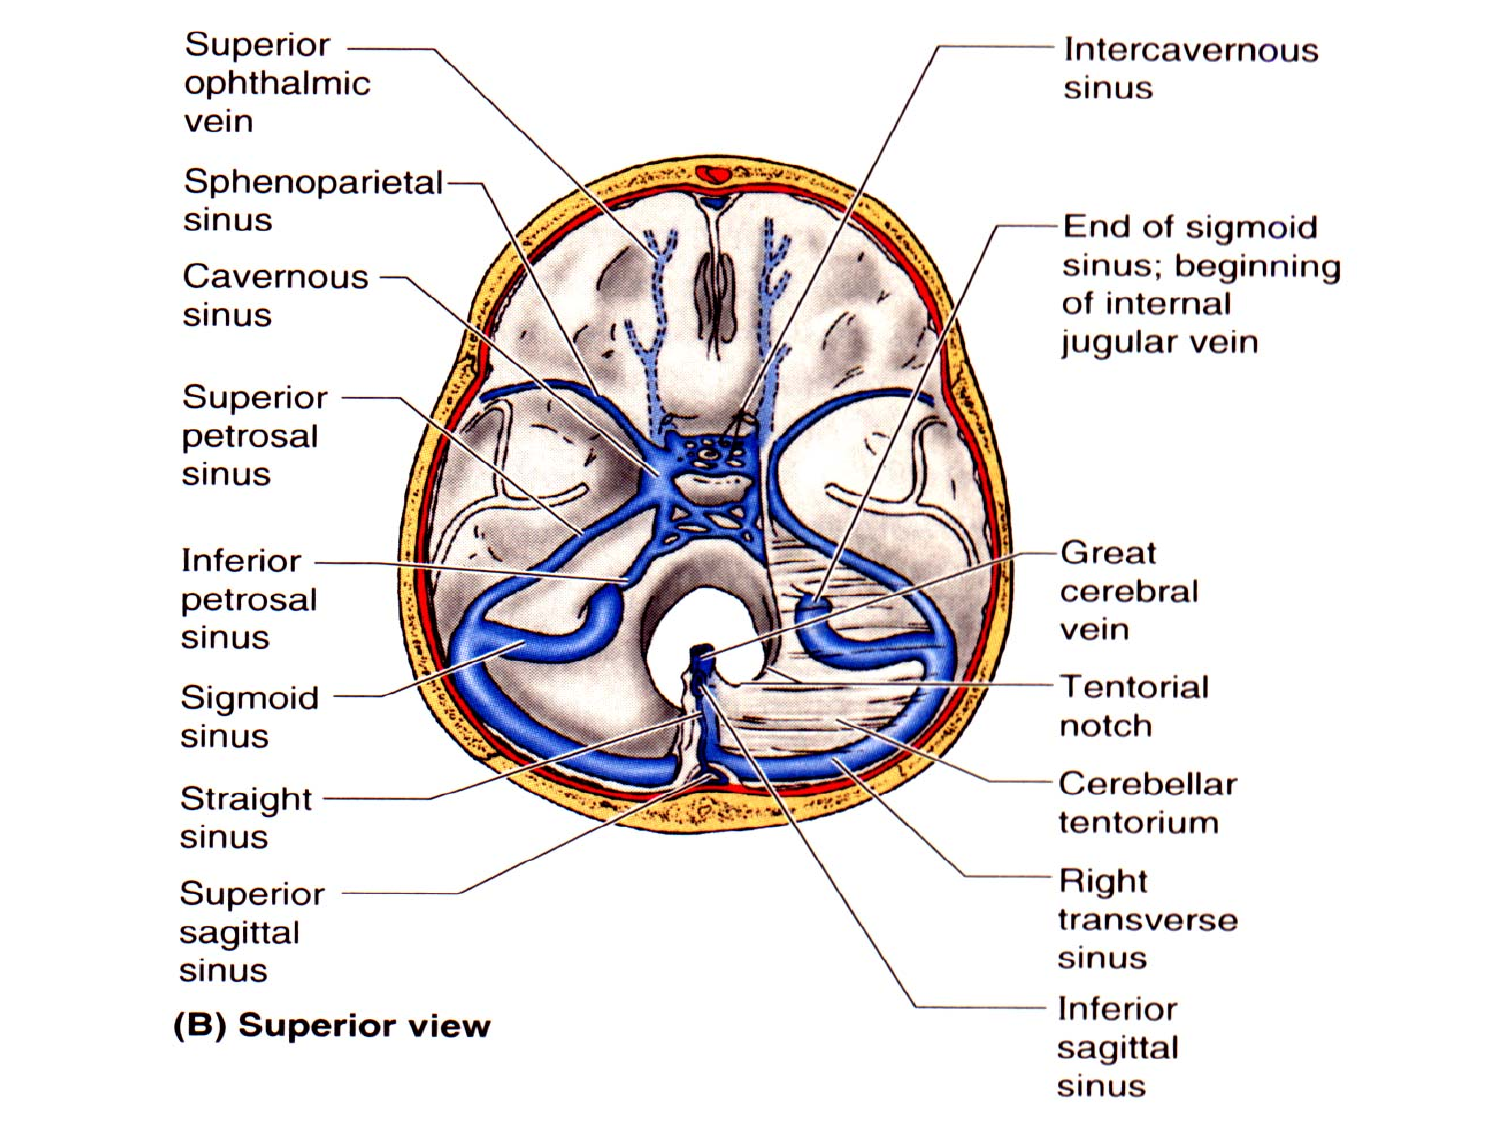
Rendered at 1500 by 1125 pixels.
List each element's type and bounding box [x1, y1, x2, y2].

picture [162, 0, 1376, 1125]
